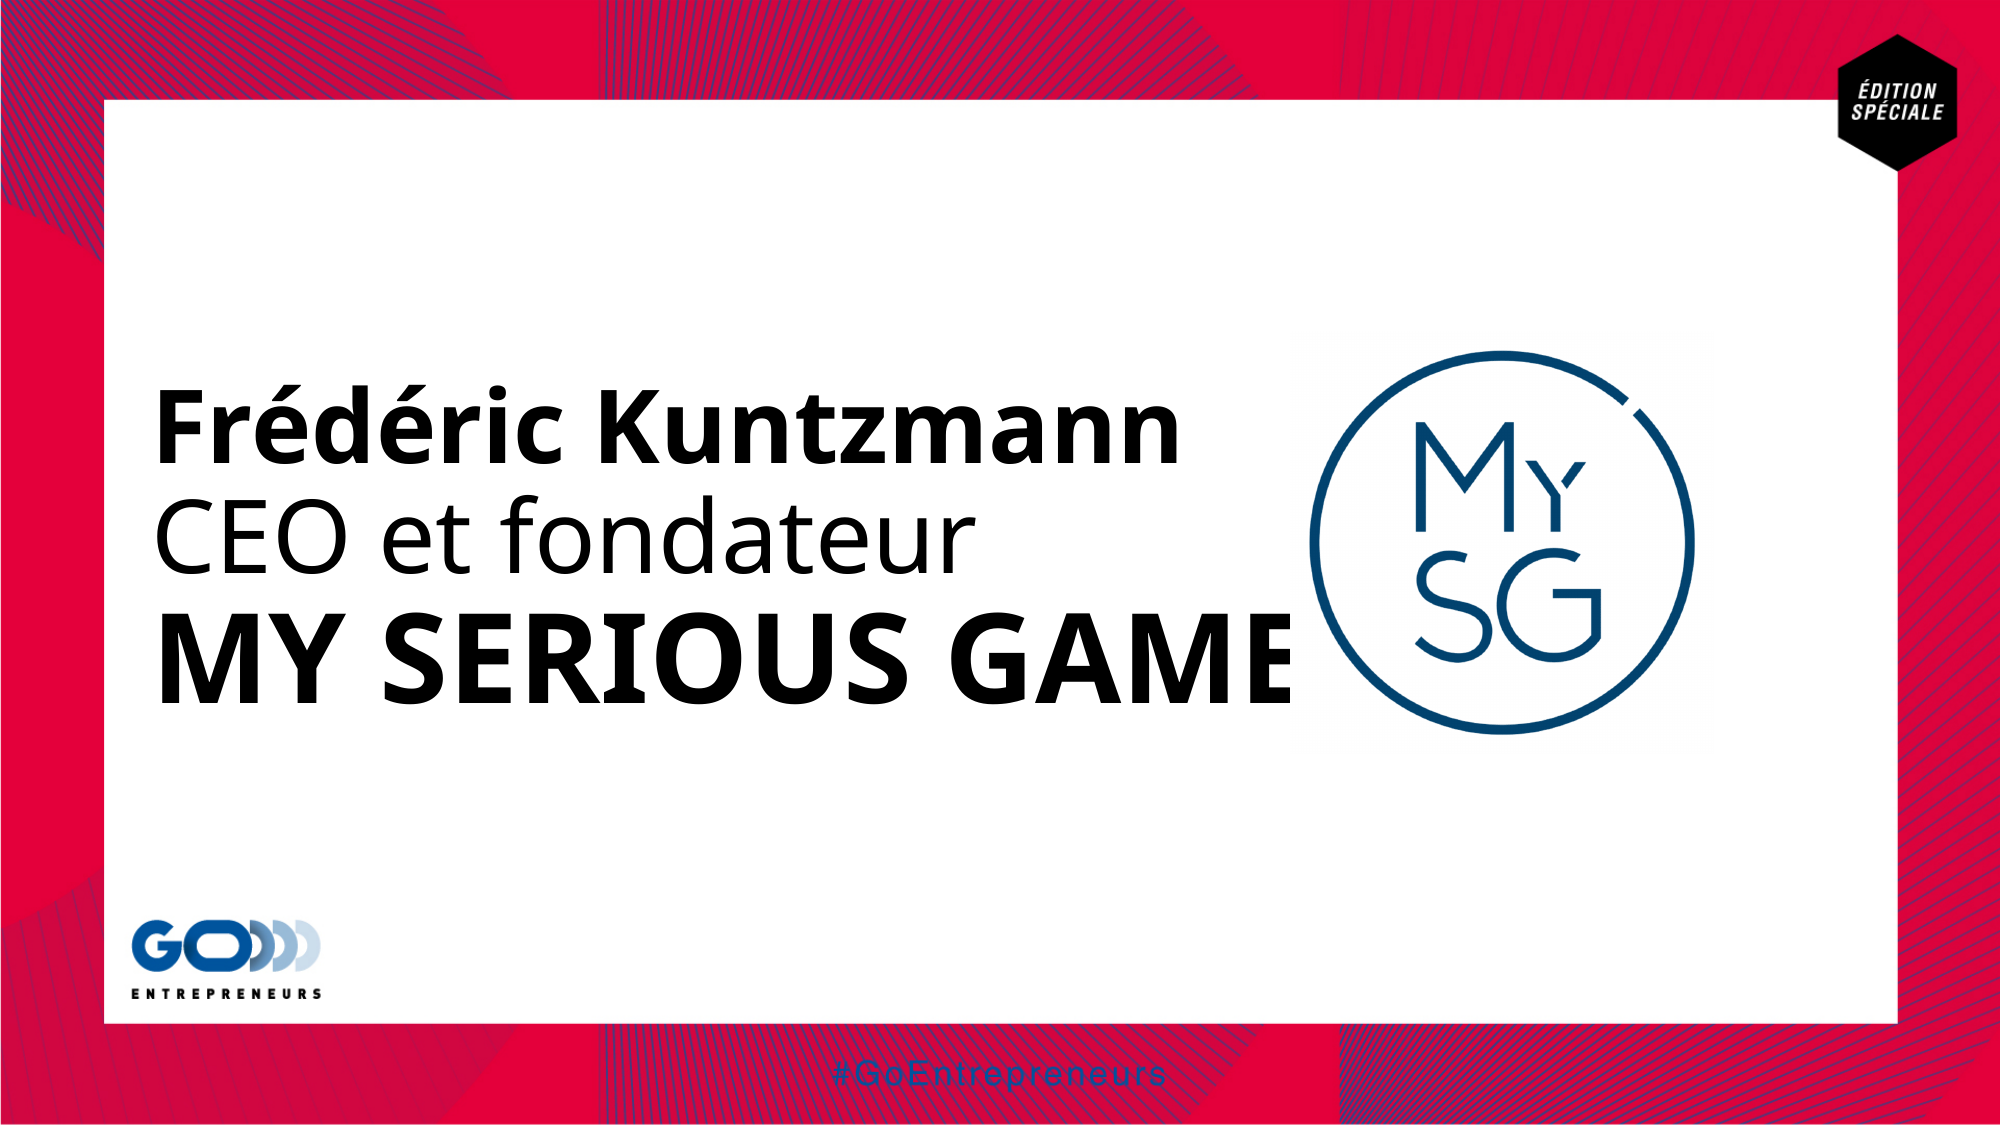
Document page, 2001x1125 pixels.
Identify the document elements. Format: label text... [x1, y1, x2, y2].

picture [0, 0, 2000, 1125]
title Frédéric Kuntzmann CEO et fondateur MY SERIOUS GAME [136, 346, 1290, 739]
